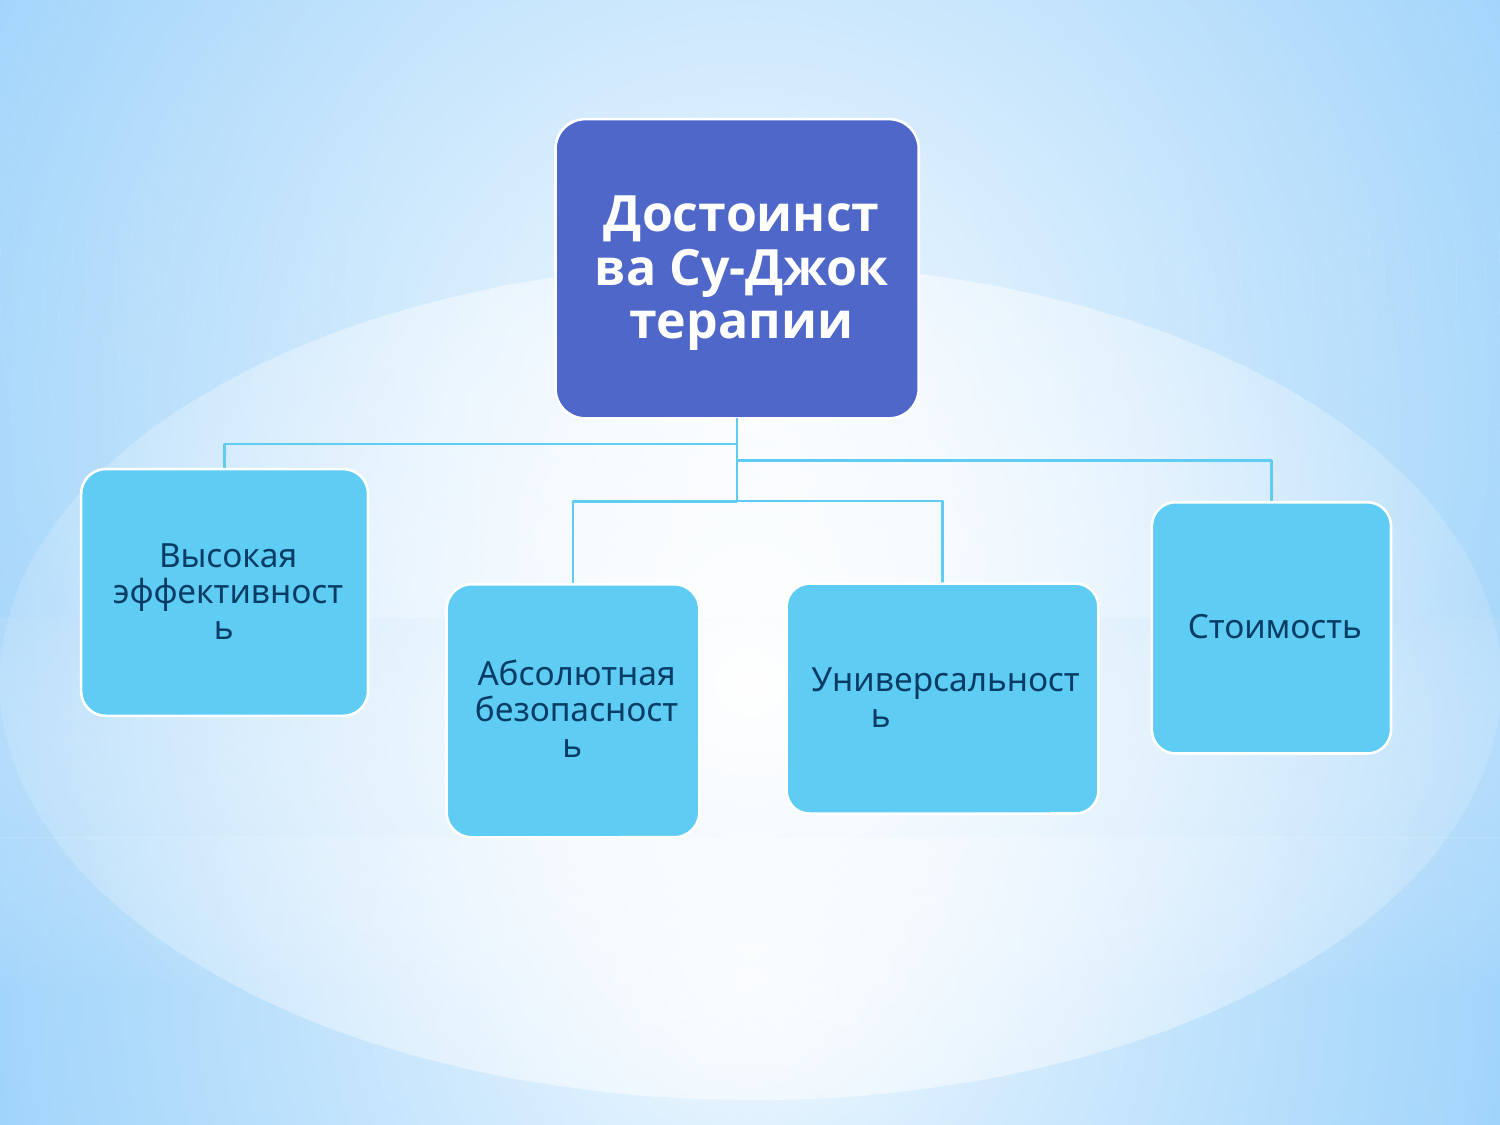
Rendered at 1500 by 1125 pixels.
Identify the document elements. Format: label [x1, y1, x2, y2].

text_box [76, 54, 1412, 1012]
